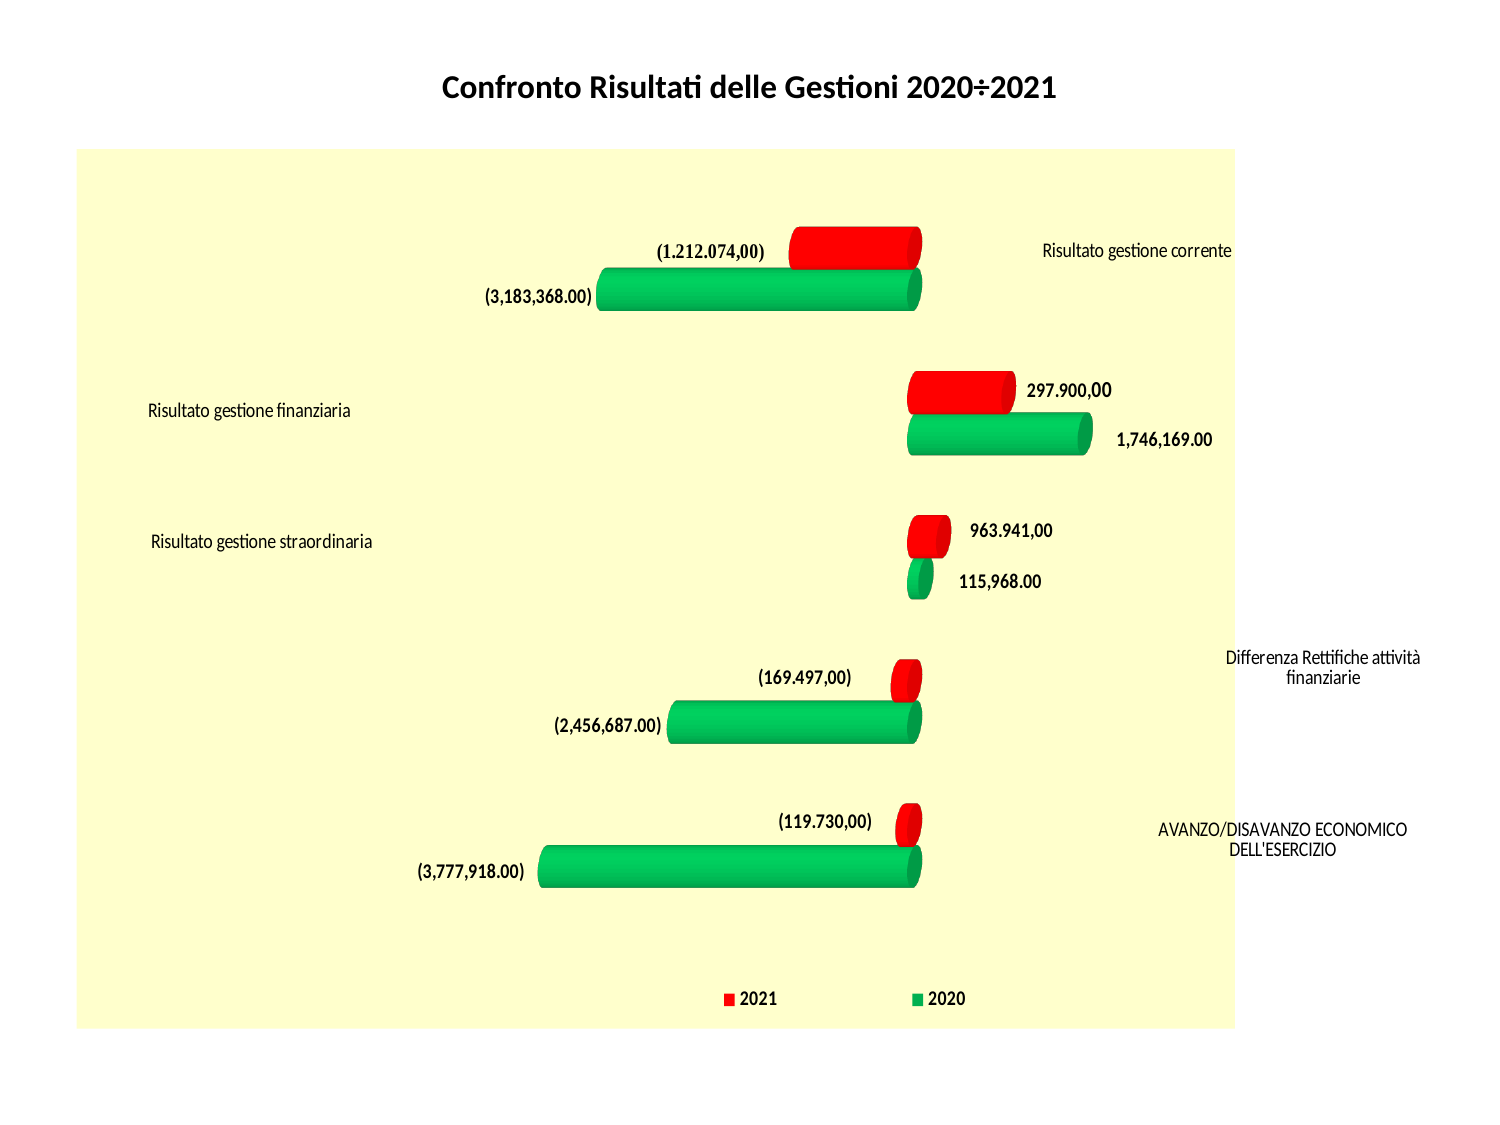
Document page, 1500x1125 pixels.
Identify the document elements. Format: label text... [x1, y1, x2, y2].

chart [76, 148, 1427, 1029]
title Confronto Risultati delle Gestioni 2020÷2021 [75, 45, 1425, 126]
